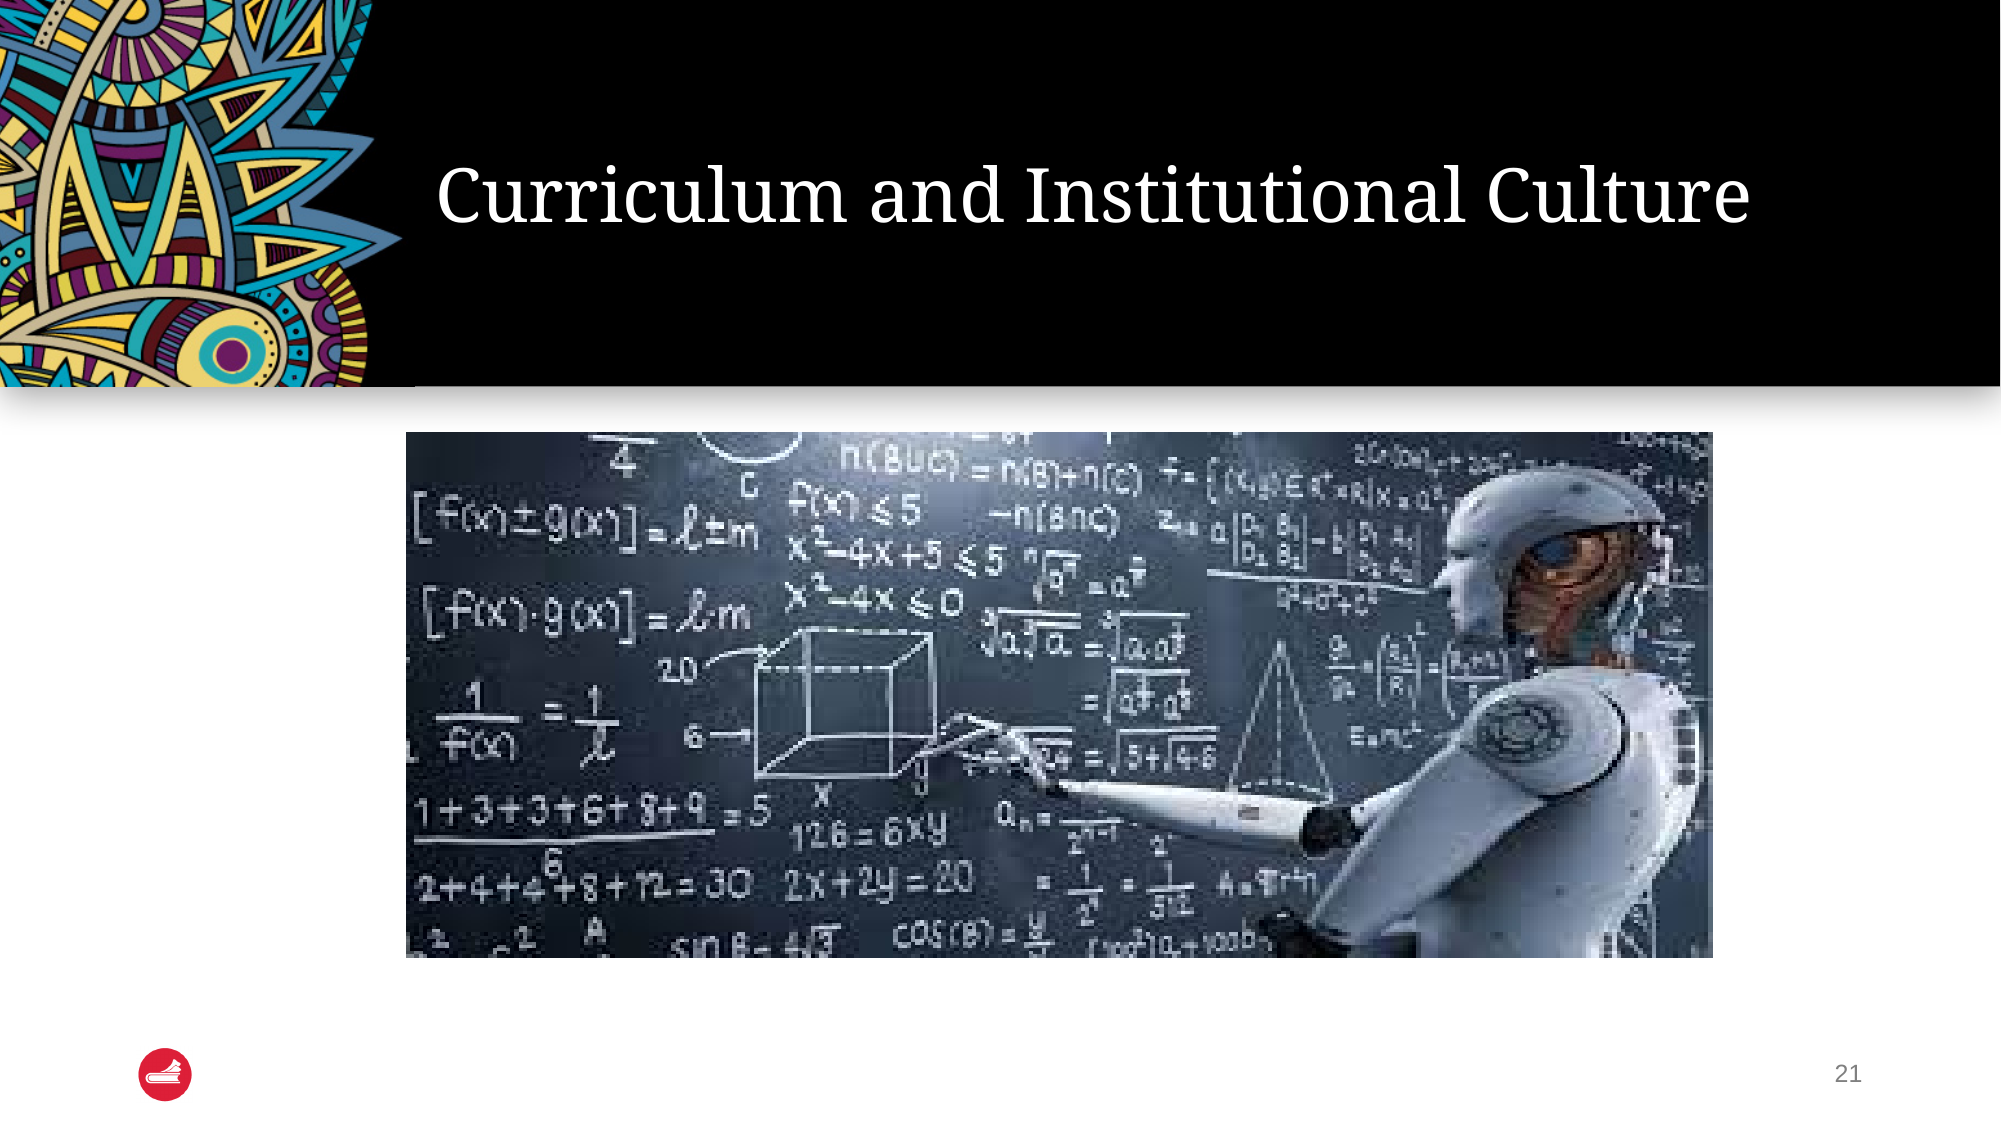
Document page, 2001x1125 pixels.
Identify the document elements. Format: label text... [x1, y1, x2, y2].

picture [0, 0, 415, 387]
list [405, 432, 1713, 958]
title Curriculum and Institutional Culture [420, 93, 1783, 246]
picture [136, 1046, 193, 1103]
slide_number 21 [1712, 1042, 1863, 1103]
